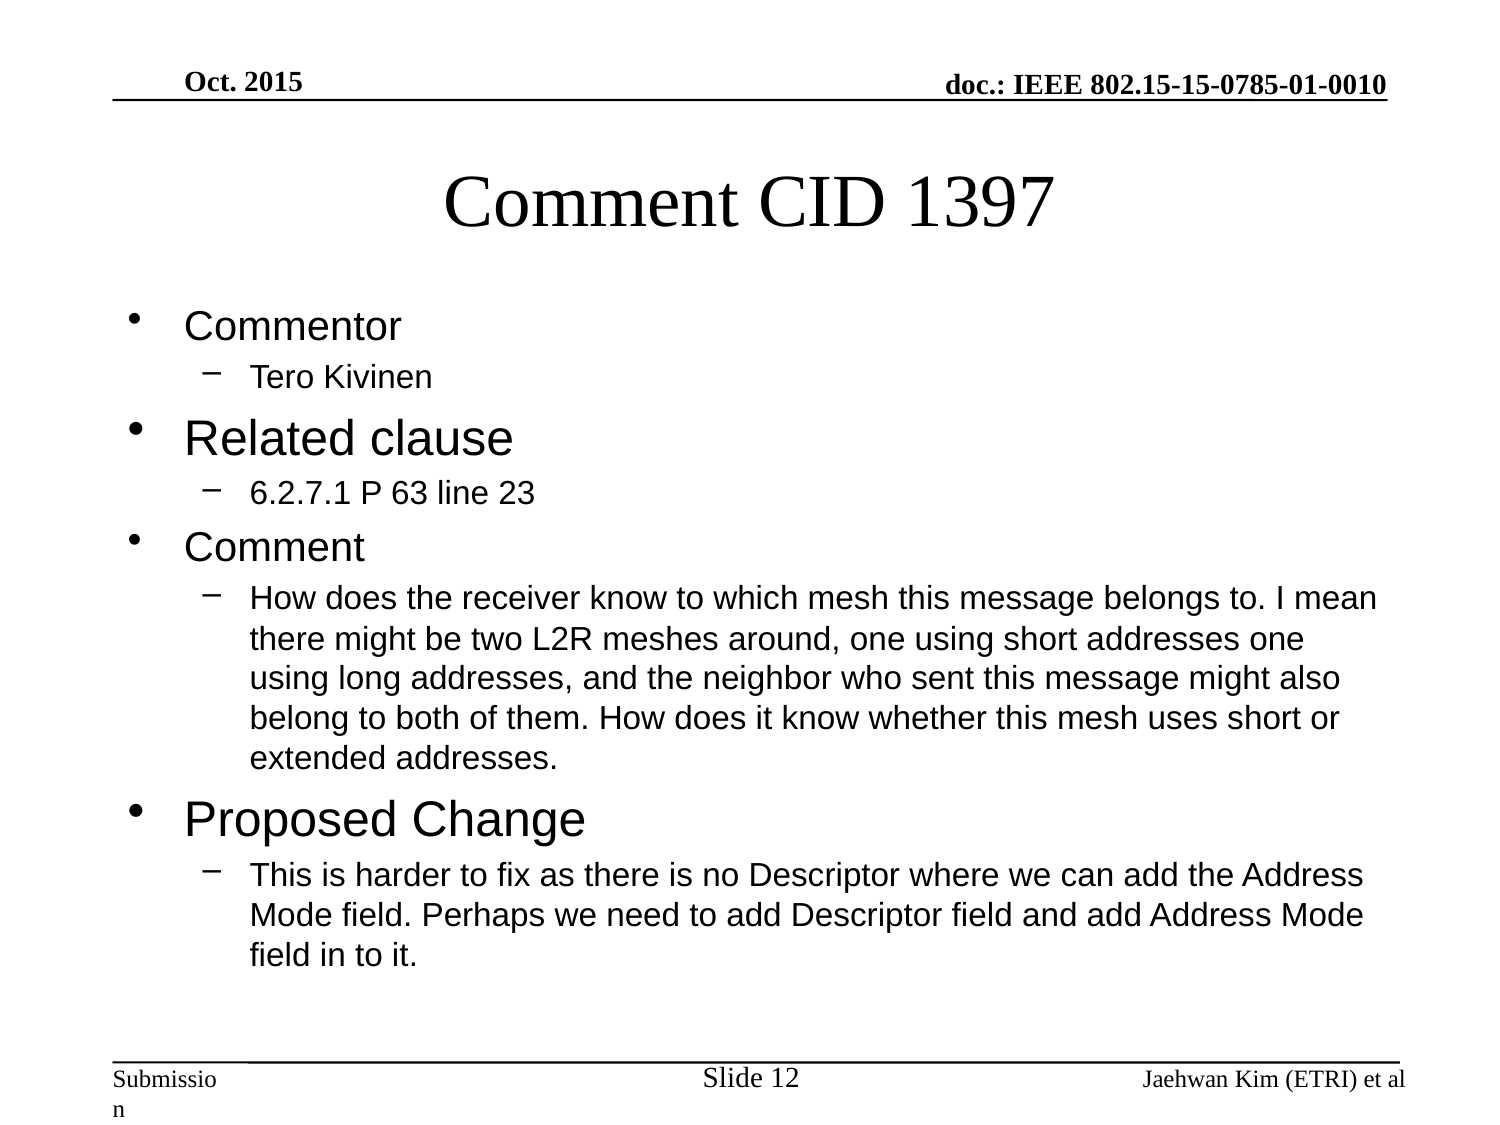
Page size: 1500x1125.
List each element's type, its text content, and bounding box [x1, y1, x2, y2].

title Comment CID 1397 [112, 125, 1388, 268]
footer Jaehwan Kim (ETRI) et al [820, 1061, 1413, 1093]
slide_number Slide 12 [619, 1058, 883, 1095]
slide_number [112, 62, 376, 99]
list Commentor Tero Kivinen Related clause 6.2.7.1 P 63 line 23 Comment How does the receiver know to which mesh this message belongs to. I mean there might be two L2R meshes around, one using short addresses one using long addresses, and the neighbor who sent this message might also belong to both of them. How does it know whether this mesh uses short or extended addresses. Proposed Change This is harder to fix as there is no Descriptor where we can add the Address Mode field. Perhaps we need to add Descriptor field and add Address Mode field in to it. [112, 290, 1400, 1001]
